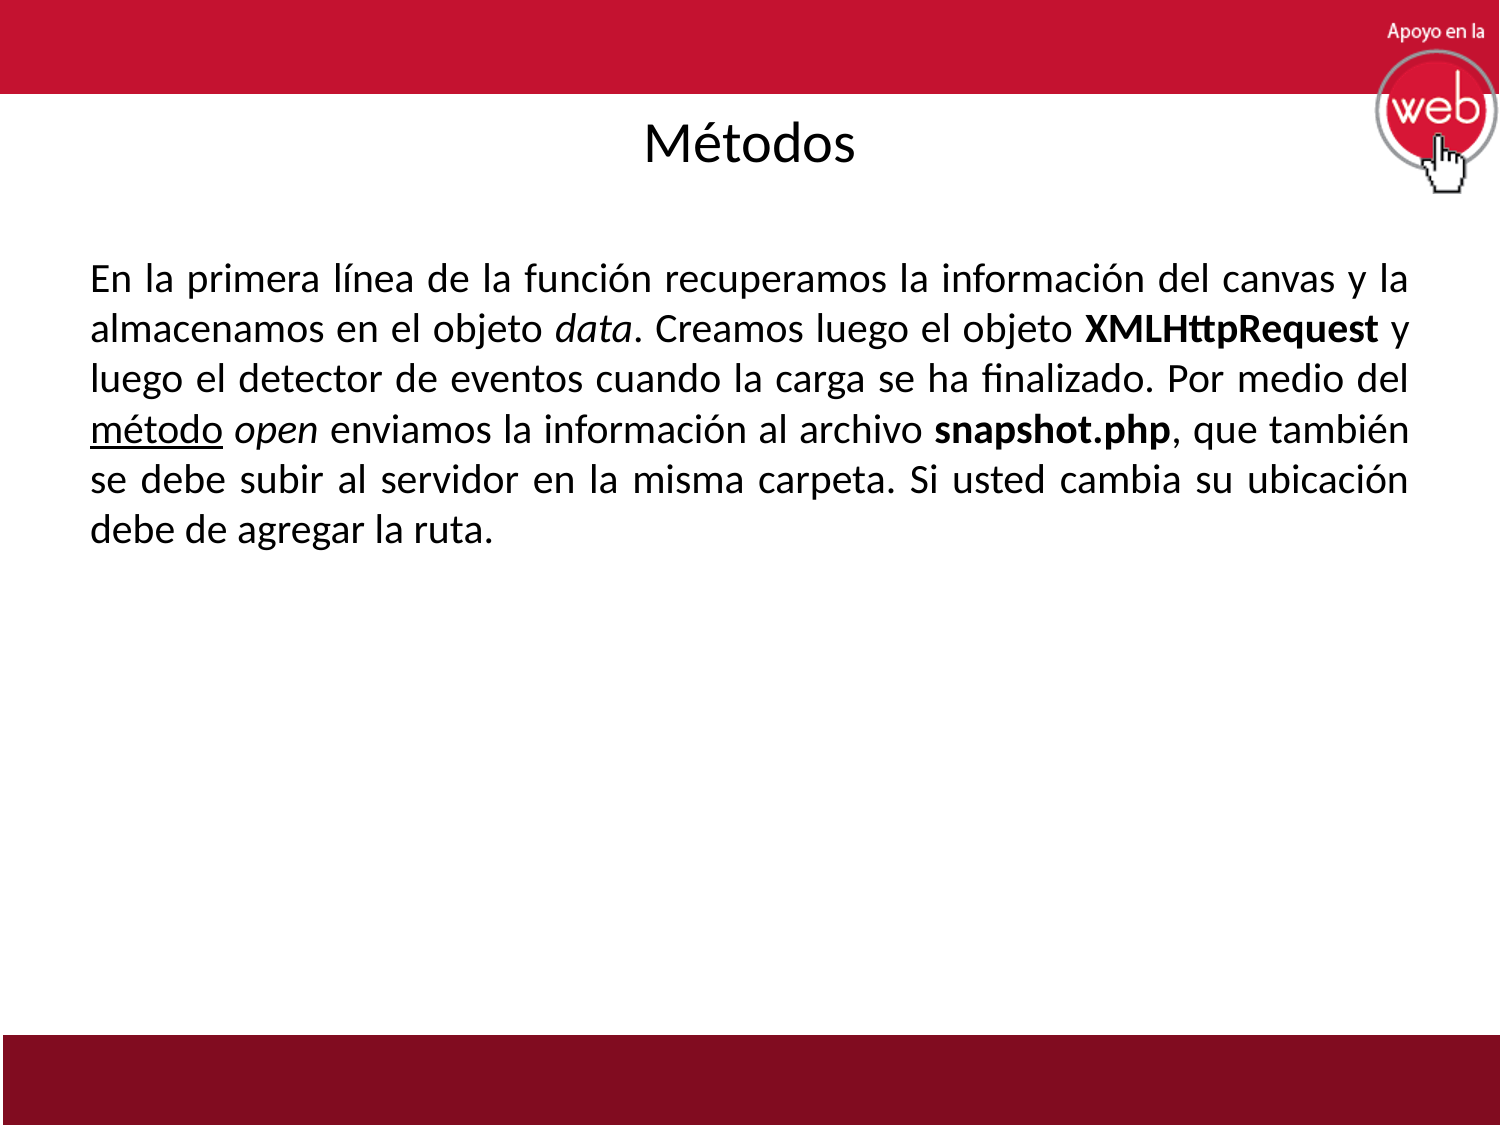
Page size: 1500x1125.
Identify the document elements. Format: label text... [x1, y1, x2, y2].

title Métodos [75, 45, 1425, 233]
list En la primera línea de la función recuperamos la información del canvas y la almacenamos en el objeto data. Creamos luego el objeto XMLHttpRequest y luego el detector de eventos cuando la carga se ha finalizado. Por medio del método open enviamos la información al archivo snapshot.php, que también se debe subir al servidor en la misma carpeta. Si usted cambia su ubicación debe de agregar la ruta. [75, 243, 1425, 1005]
picture [0, 0, 1500, 1125]
